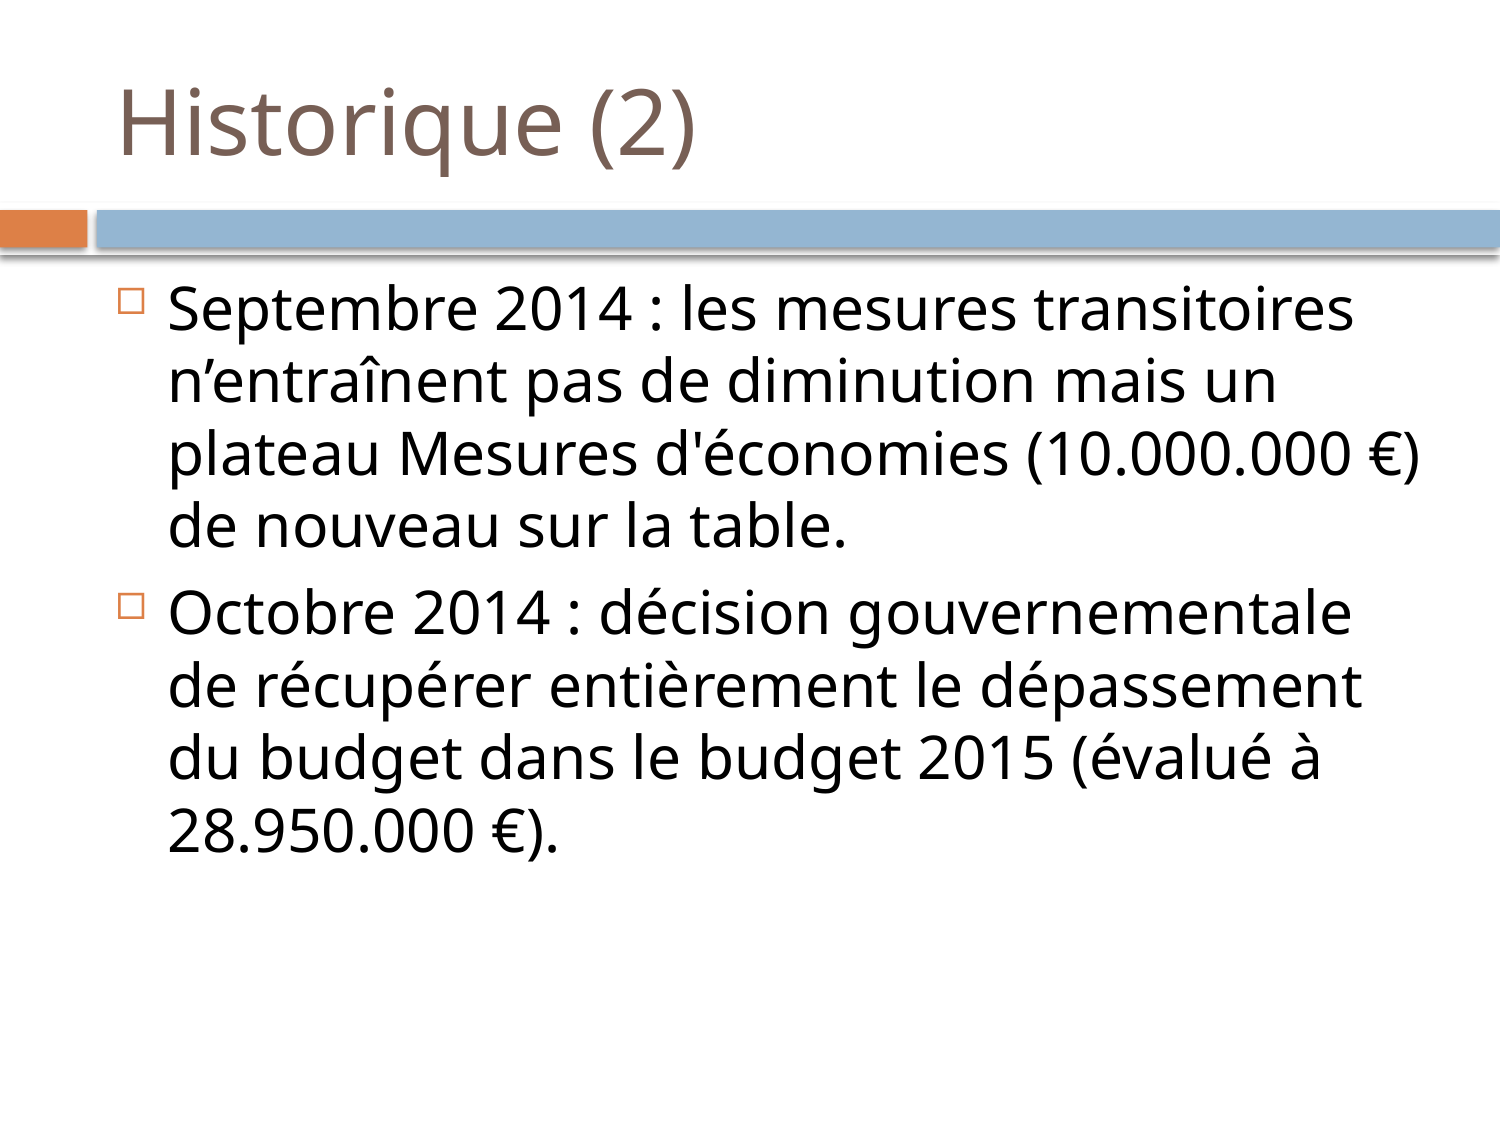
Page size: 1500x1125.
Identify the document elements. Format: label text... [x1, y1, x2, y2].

list Septembre 2014 : les mesures transitoires n’entraînent pas de diminution mais un plateau Mesures d'économies (10.000.000 €) de nouveau sur la table. Octobre 2014 : décision gouvernementale de récupérer entièrement le dépassement du budget dans le budget 2015 (évalué à 28.950.000 €). [100, 262, 1438, 1000]
title Historique (2) [100, 37, 1438, 200]
